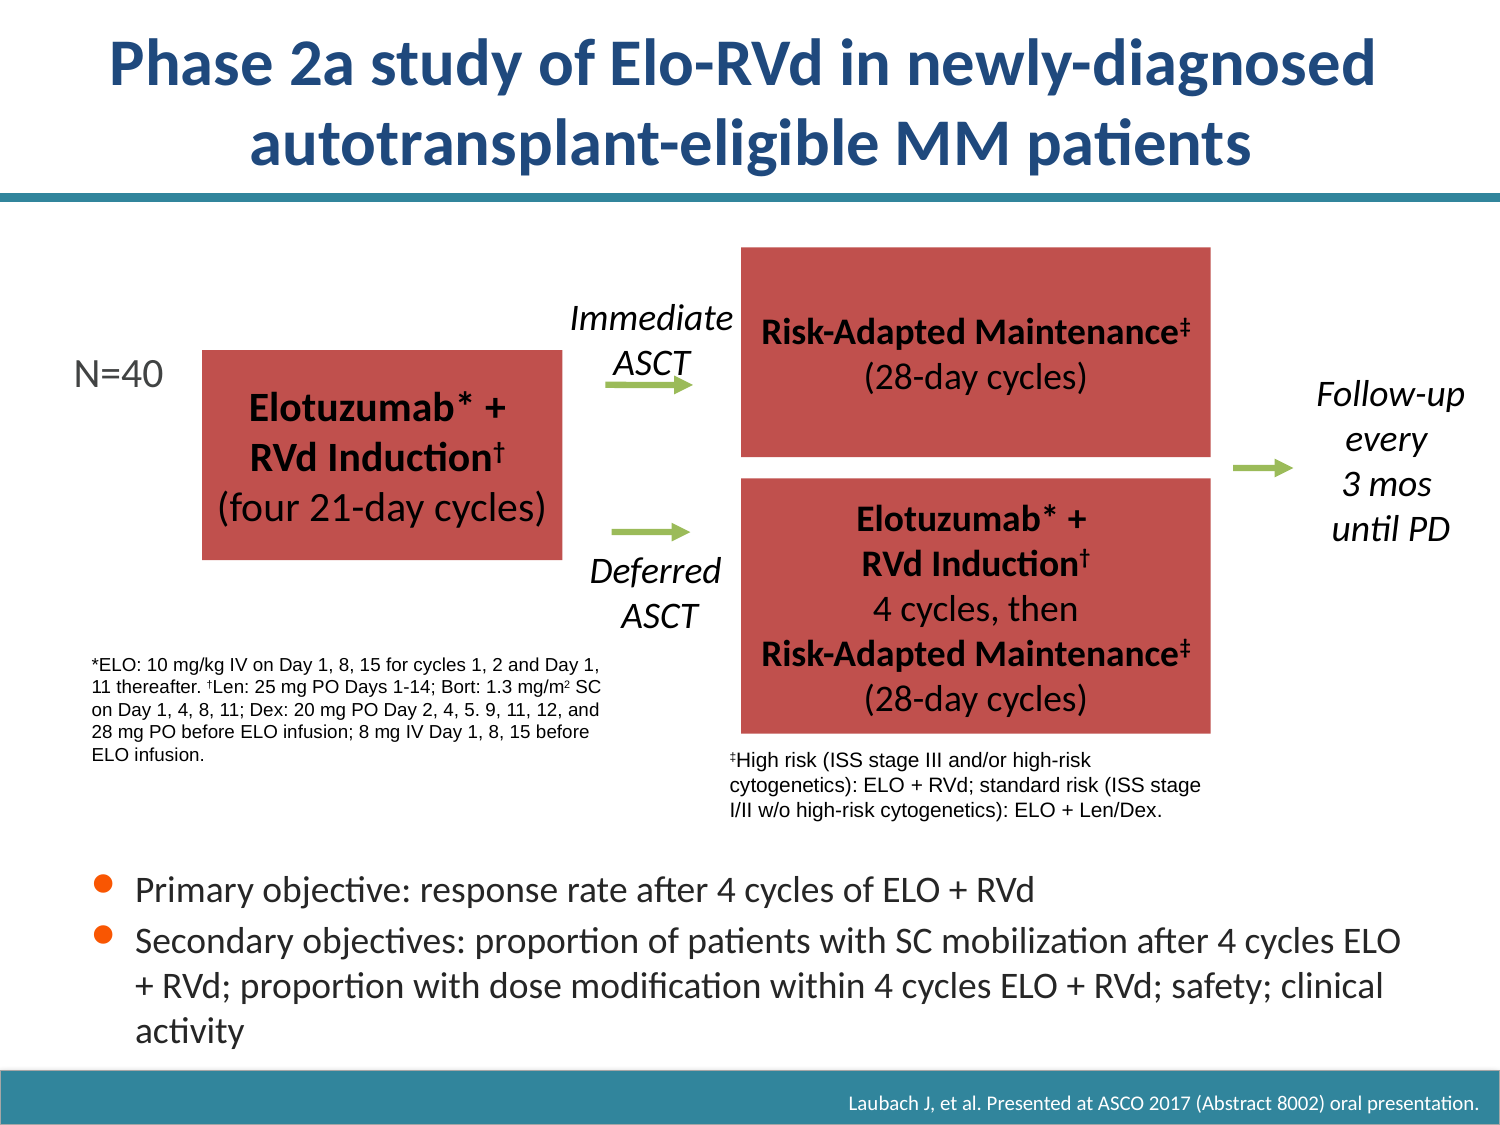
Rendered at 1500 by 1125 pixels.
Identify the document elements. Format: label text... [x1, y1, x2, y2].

text_box Risk-Adapted Maintenance‡ (28-day cycles) [741, 247, 1211, 458]
text_box *ELO: 10 mg/kg IV on Day 1, 8, 15 for cycles 1, 2 and Day 1, 11 thereafter. †Len: 25 mg PO Days 1-14; Bort: 1.3 mg/m2 SC on Day 1, 4, 8, 11; Dex: 20 mg PO Day 2, 4, 5. 9, 11, 12, and 28 mg PO before ELO infusion; 8 mg IV Day 1, 8, 15 before ELO infusion. [76, 645, 624, 773]
text_box Immediate ASCT [554, 285, 749, 391]
text_box Follow-up every 3 mos until PD [1281, 361, 1500, 557]
text_box N=40 [58, 338, 179, 404]
text_box [611, 525, 691, 538]
text_box Deferred ASCT [574, 538, 746, 644]
text_box ‡High risk (ISS stage III and/or high-risk cytogenetics): ELO + RVd; standard risk (ISS stage I/II w/o high-risk cytogenetics): ELO + Len/Dex. [714, 739, 1236, 830]
text_box Primary objective: response rate after 4 cycles of ELO + RVd Secondary objectives: proportion of patients with SC mobilization after 4 cycles ELO + RVd; proportion with dose modification within 4 cycles ELO + RVd; safety; clinical activity [76, 857, 1427, 1059]
text_box Elotuzumab* + RVd Induction† (four 21-day cycles) [202, 350, 563, 561]
title Phase 2a study of Elo-RVd in newly-diagnosed autotransplant-eligible MM patients [2, 0, 1500, 193]
list Laubach J, et al. Presented at ASCO 2017 (Abstract 8002) oral presentation. [230, 1074, 1500, 1125]
text_box Elotuzumab* + RVd Induction† 4 cycles, then Risk-Adapted Maintenance‡ (28-day cycles) [741, 478, 1211, 734]
